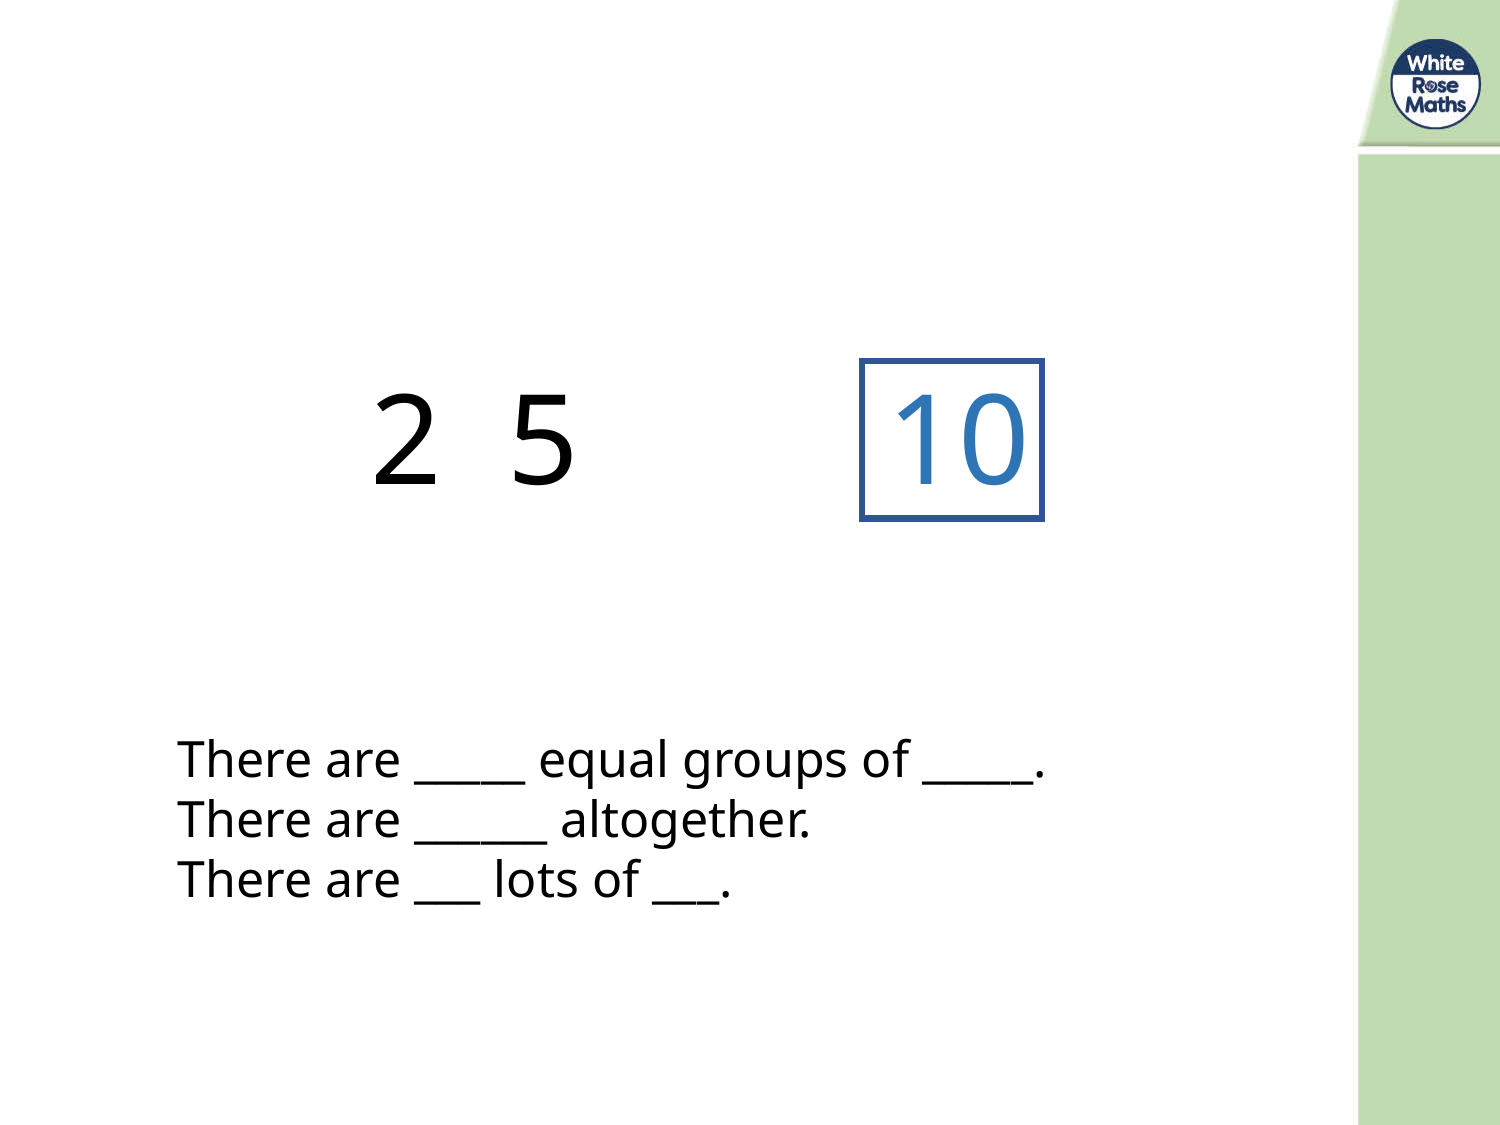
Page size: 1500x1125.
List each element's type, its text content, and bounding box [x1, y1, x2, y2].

text_box [861, 360, 1043, 519]
text_box There are _____ equal groups of _____. There are ______ altogether. There are ___ lots of ___. [162, 719, 1258, 915]
text_box 10 [872, 351, 1054, 517]
picture [0, 0, 1500, 1125]
